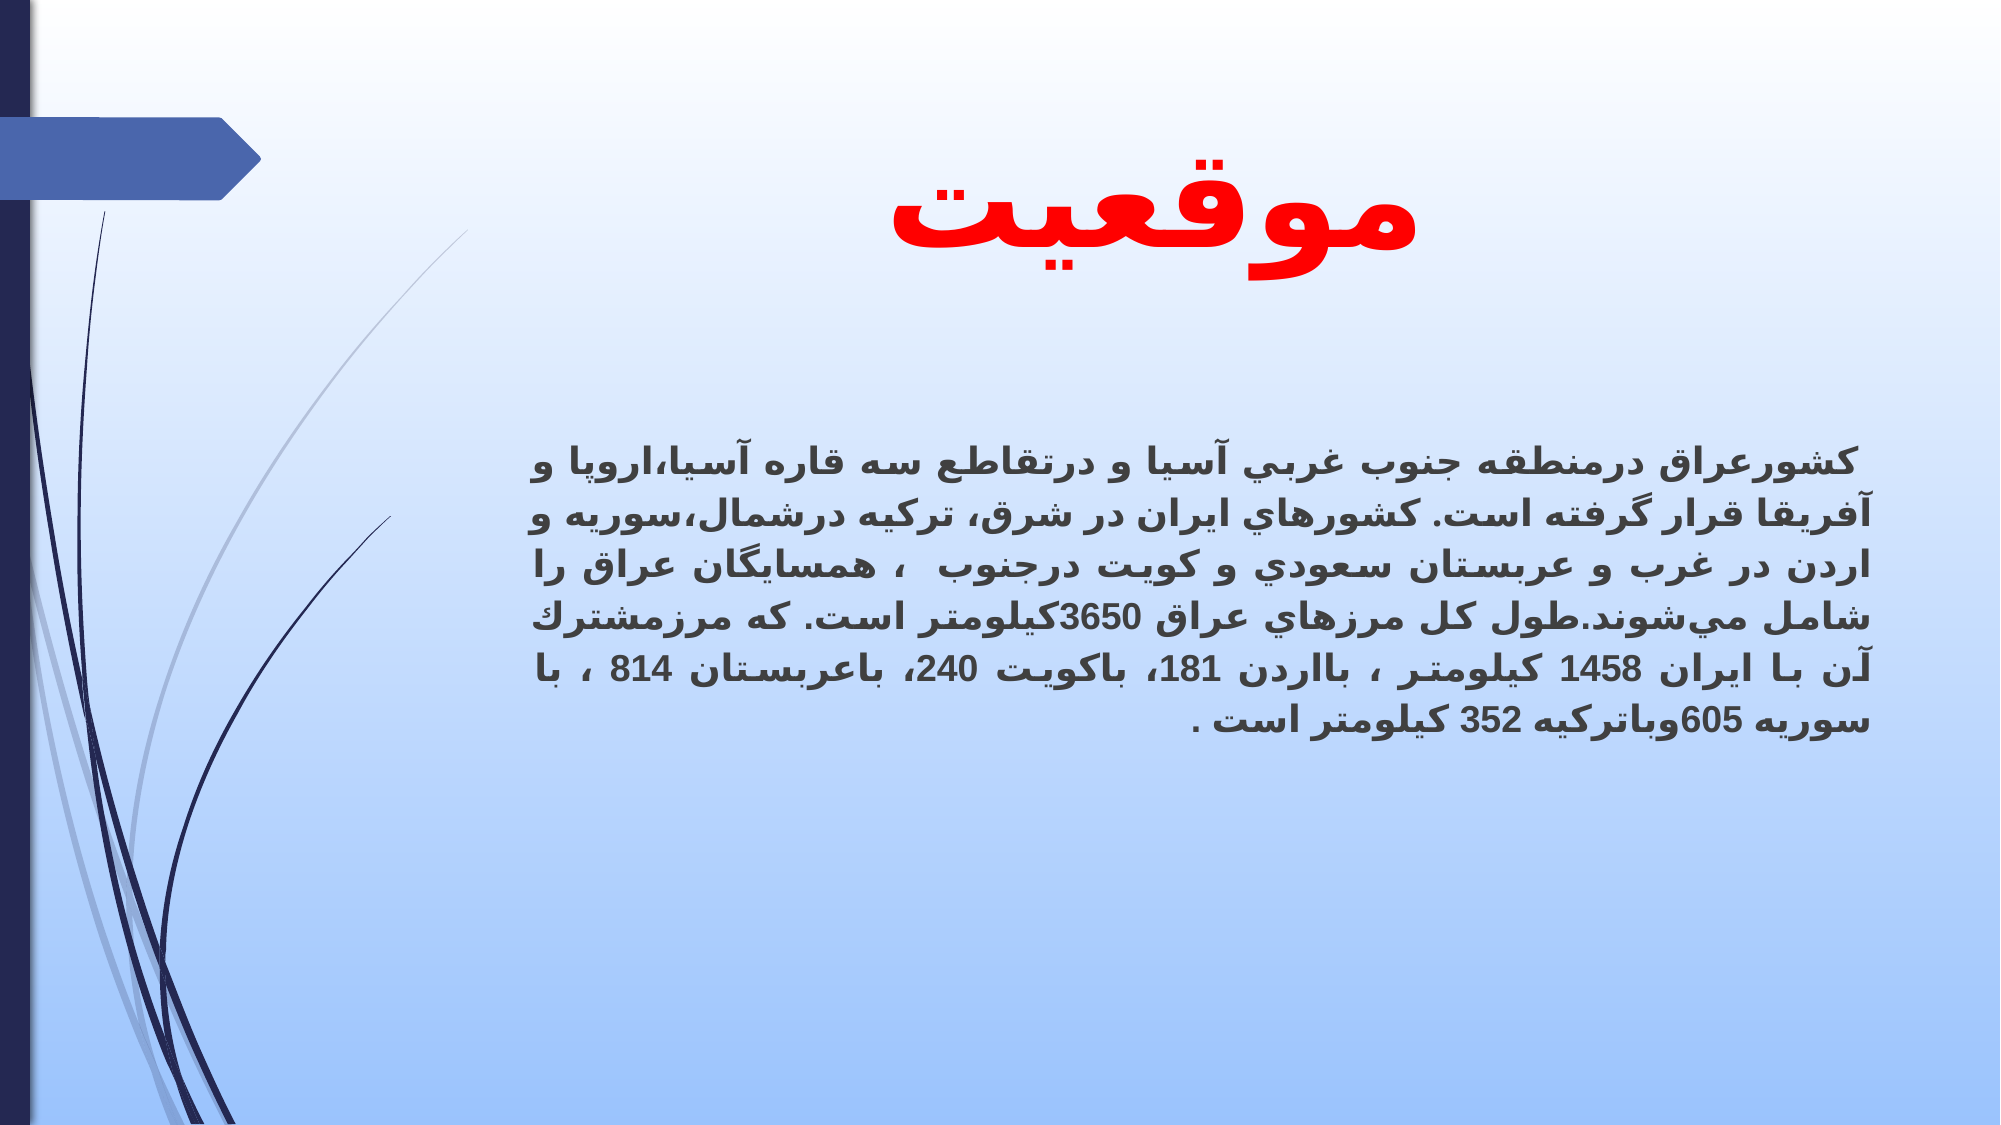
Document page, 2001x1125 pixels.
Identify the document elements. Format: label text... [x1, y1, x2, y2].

title موقعيت [425, 102, 1888, 313]
list كشورعراق درمنطقه جنوب غربي آسيا و درتقاطع سه قاره آسيا،اروپا و آفريقا قرار گرفته است. كشورهاي ايران در شرق، تركيه درشمال،سوريه و اردن در غرب و عربستان سعودي و كويت درجنوب ، همسايگان عراق را شامل مي‌شوند.طول كل مرزهاي عراق 3650كيلومتر است. كه مرزمشترك آن با ايران 1458 كيلومتر ، بااردن 181، باكويت 240، باعربستان 814 ، با سوريه 605وباتركيه 352 كيلومتر است . [424, 350, 1888, 970]
